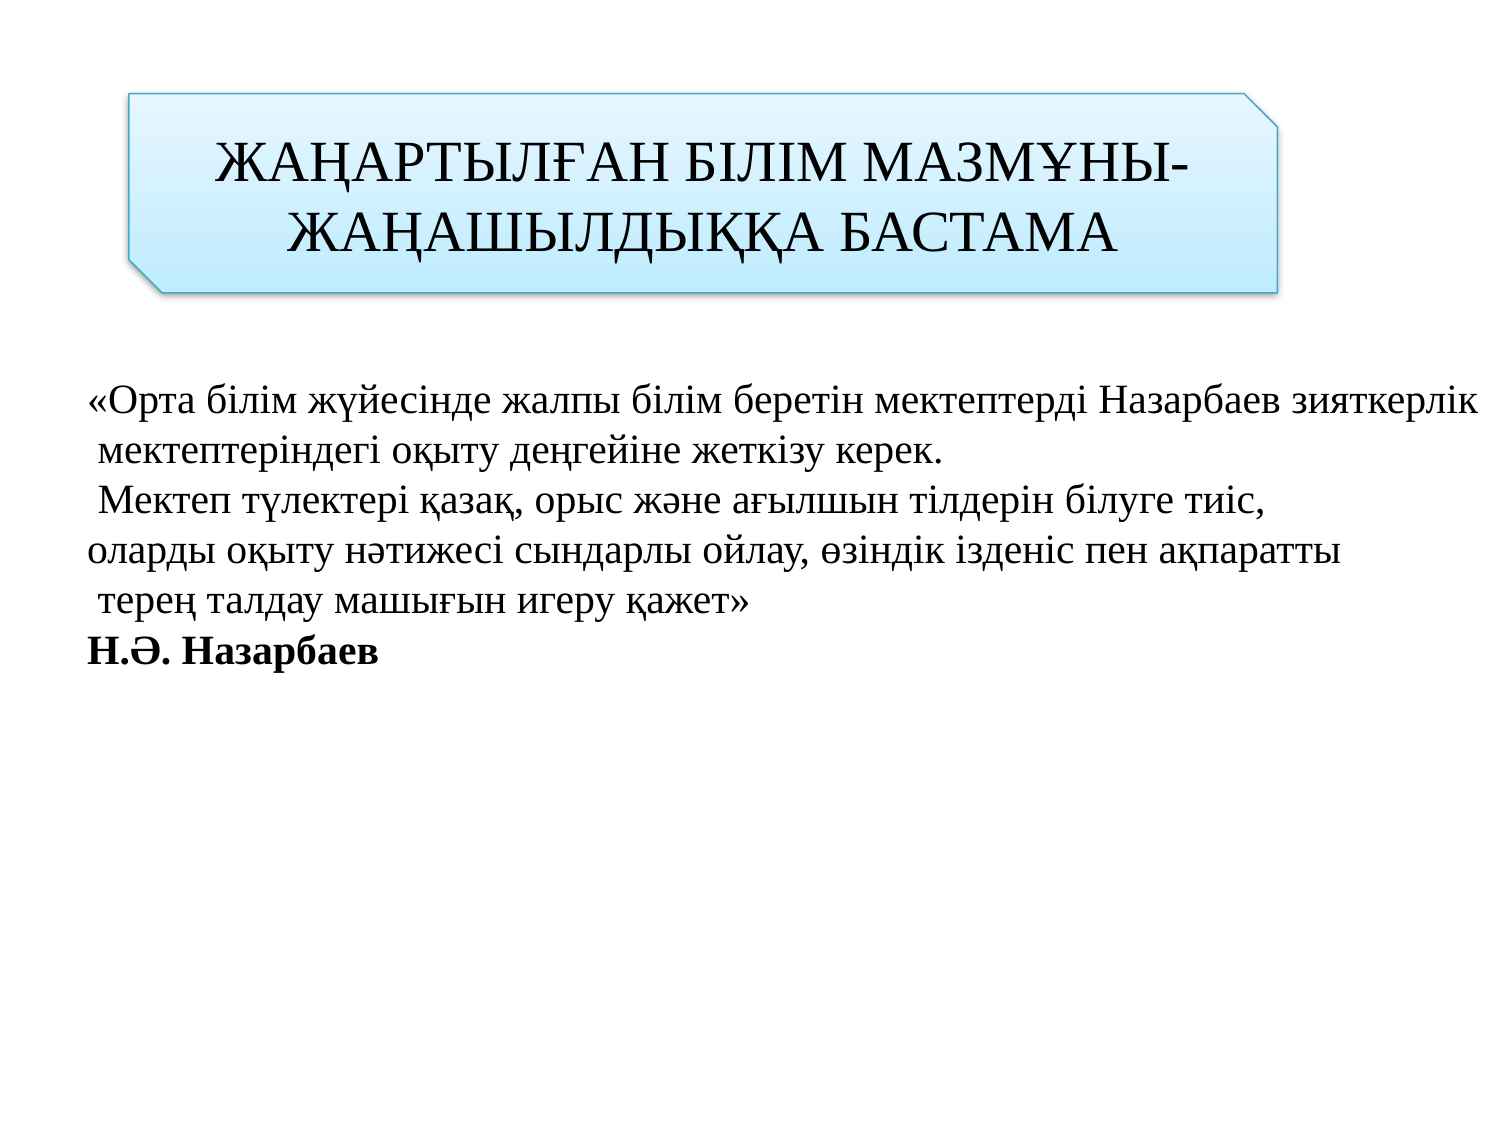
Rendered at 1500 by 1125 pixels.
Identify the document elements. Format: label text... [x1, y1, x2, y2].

text_box «Орта білім жүйесінде жалпы білім беретін мектептерді Назарбаев зияткерлік мектептеріндегі оқыту деңгейіне жеткізу керек. Мектеп түлектері қазақ, орыс және ағылшын тілдерін білуге тиіс, оларды оқыту нәтижесі сындарлы ойлау, өзіндік ізденіс пен ақпаратты терең талдау машығын игеру қажет» Н.Ә. Назарбаев [72, 364, 1495, 680]
text_box ЖАҢАРТЫЛҒАН БІЛІМ МАЗМҰНЫ- ЖАҢАШЫЛДЫҚҚА БАСТАМА [128, 92, 1279, 294]
